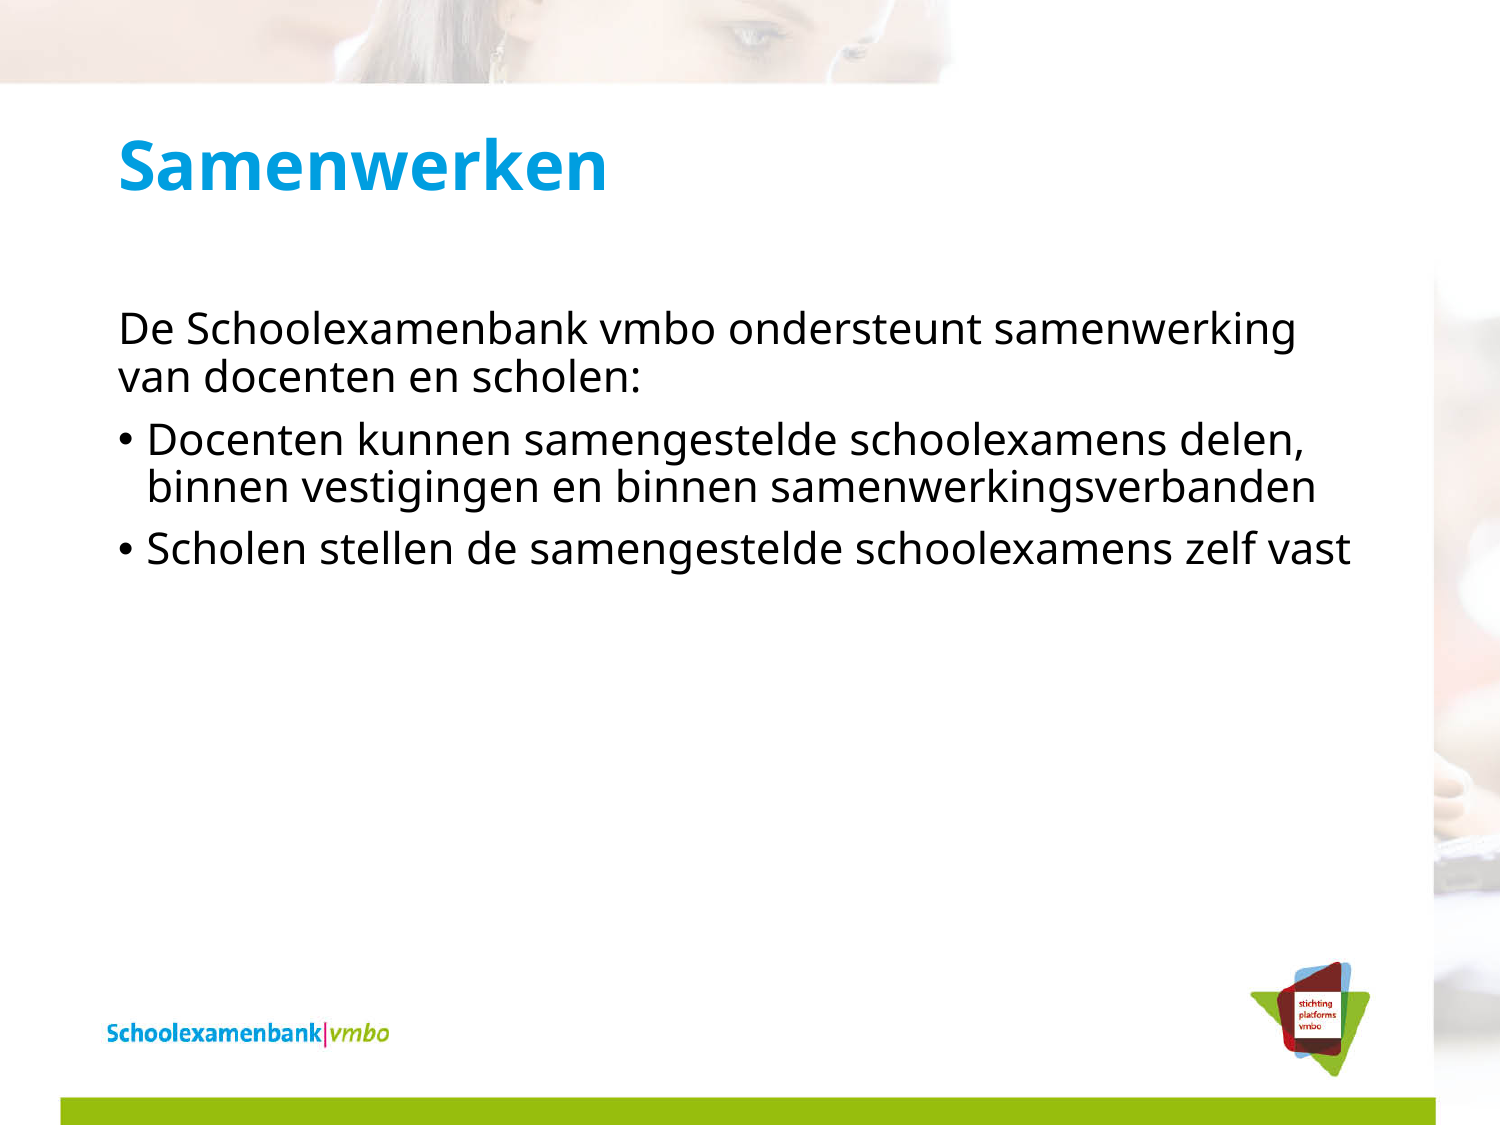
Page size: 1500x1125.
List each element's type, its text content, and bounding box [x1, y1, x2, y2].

list De Schoolexamenbank vmbo ondersteunt samenwerking van docenten en scholen: Docenten kunnen samengestelde schoolexamens delen, binnen vestigingen en binnen samenwerkingsverbanden Scholen stellen de samengestelde schoolexamens zelf vast [103, 299, 1397, 1014]
title Samenwerken [103, 59, 1397, 278]
picture [0, 0, 1500, 1125]
